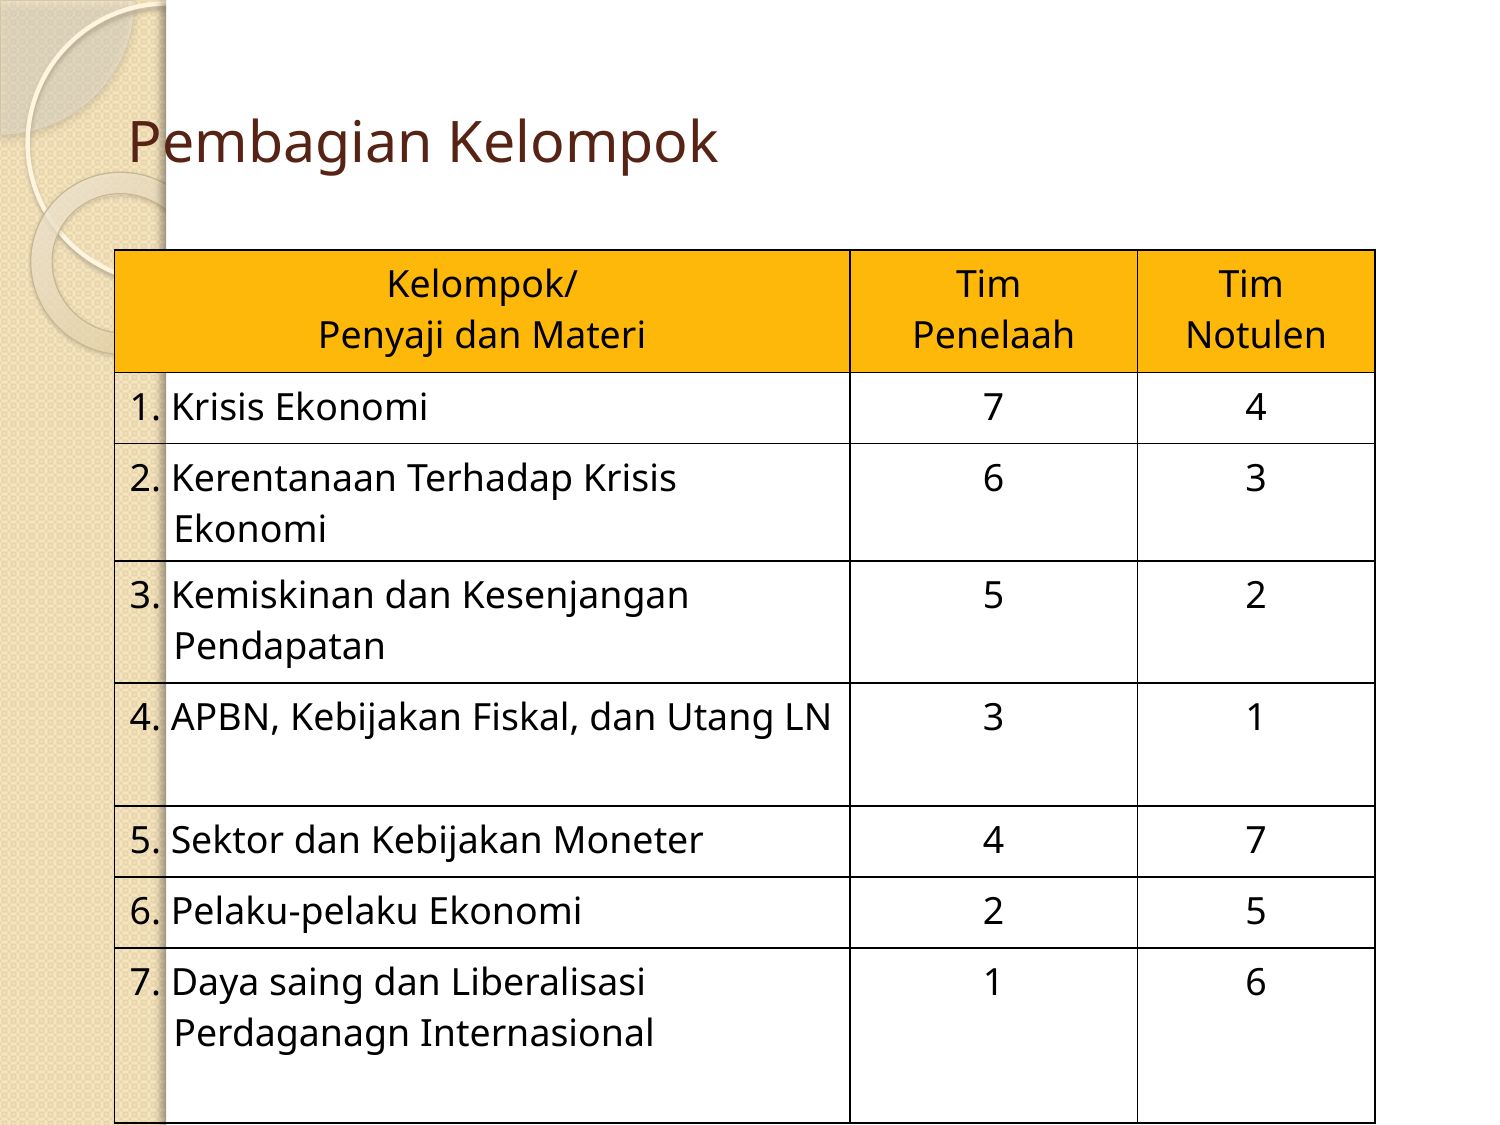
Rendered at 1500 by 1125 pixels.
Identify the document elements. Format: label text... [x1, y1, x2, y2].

table_cell 2 [1138, 562, 1374, 682]
table_cell 1. Krisis Ekonomi [115, 373, 849, 443]
table_cell 5 [1138, 878, 1374, 947]
table_cell 6. Pelaku-pelaku Ekonomi [115, 878, 849, 947]
table_cell 6 [1138, 949, 1374, 1122]
table_cell 3 [1138, 444, 1374, 560]
table_header Tim Notulen [1138, 251, 1374, 372]
table_cell 1 [1138, 684, 1374, 805]
table_cell 6 [851, 444, 1137, 560]
table_header Kelompok/ Penyaji dan Materi [115, 251, 849, 372]
table_cell 4 [851, 807, 1137, 876]
table_cell 3. Kemiskinan dan Kesenjangan Pendapatan [115, 562, 849, 682]
table_cell 7. Daya saing dan Liberalisasi Perdaganagn Internasional [115, 949, 849, 1122]
table_cell 4. APBN, Kebijakan Fiskal, dan Utang LN [115, 684, 849, 805]
table_cell 3 [851, 684, 1137, 805]
table_cell 4 [1138, 373, 1374, 443]
table_cell 5 [851, 562, 1137, 682]
table_header Tim Penelaah [851, 251, 1137, 372]
table_cell 2 [851, 878, 1137, 947]
table_cell 1 [851, 949, 1137, 1122]
table_cell 5. Sektor dan Kebijakan Moneter [115, 807, 849, 876]
table_cell 7 [851, 373, 1137, 443]
table_cell 7 [1138, 807, 1374, 876]
table_cell 2. Kerentanaan Terhadap Krisis Ekonomi [115, 444, 849, 560]
title Pembagian Kelompok [112, 93, 1386, 188]
